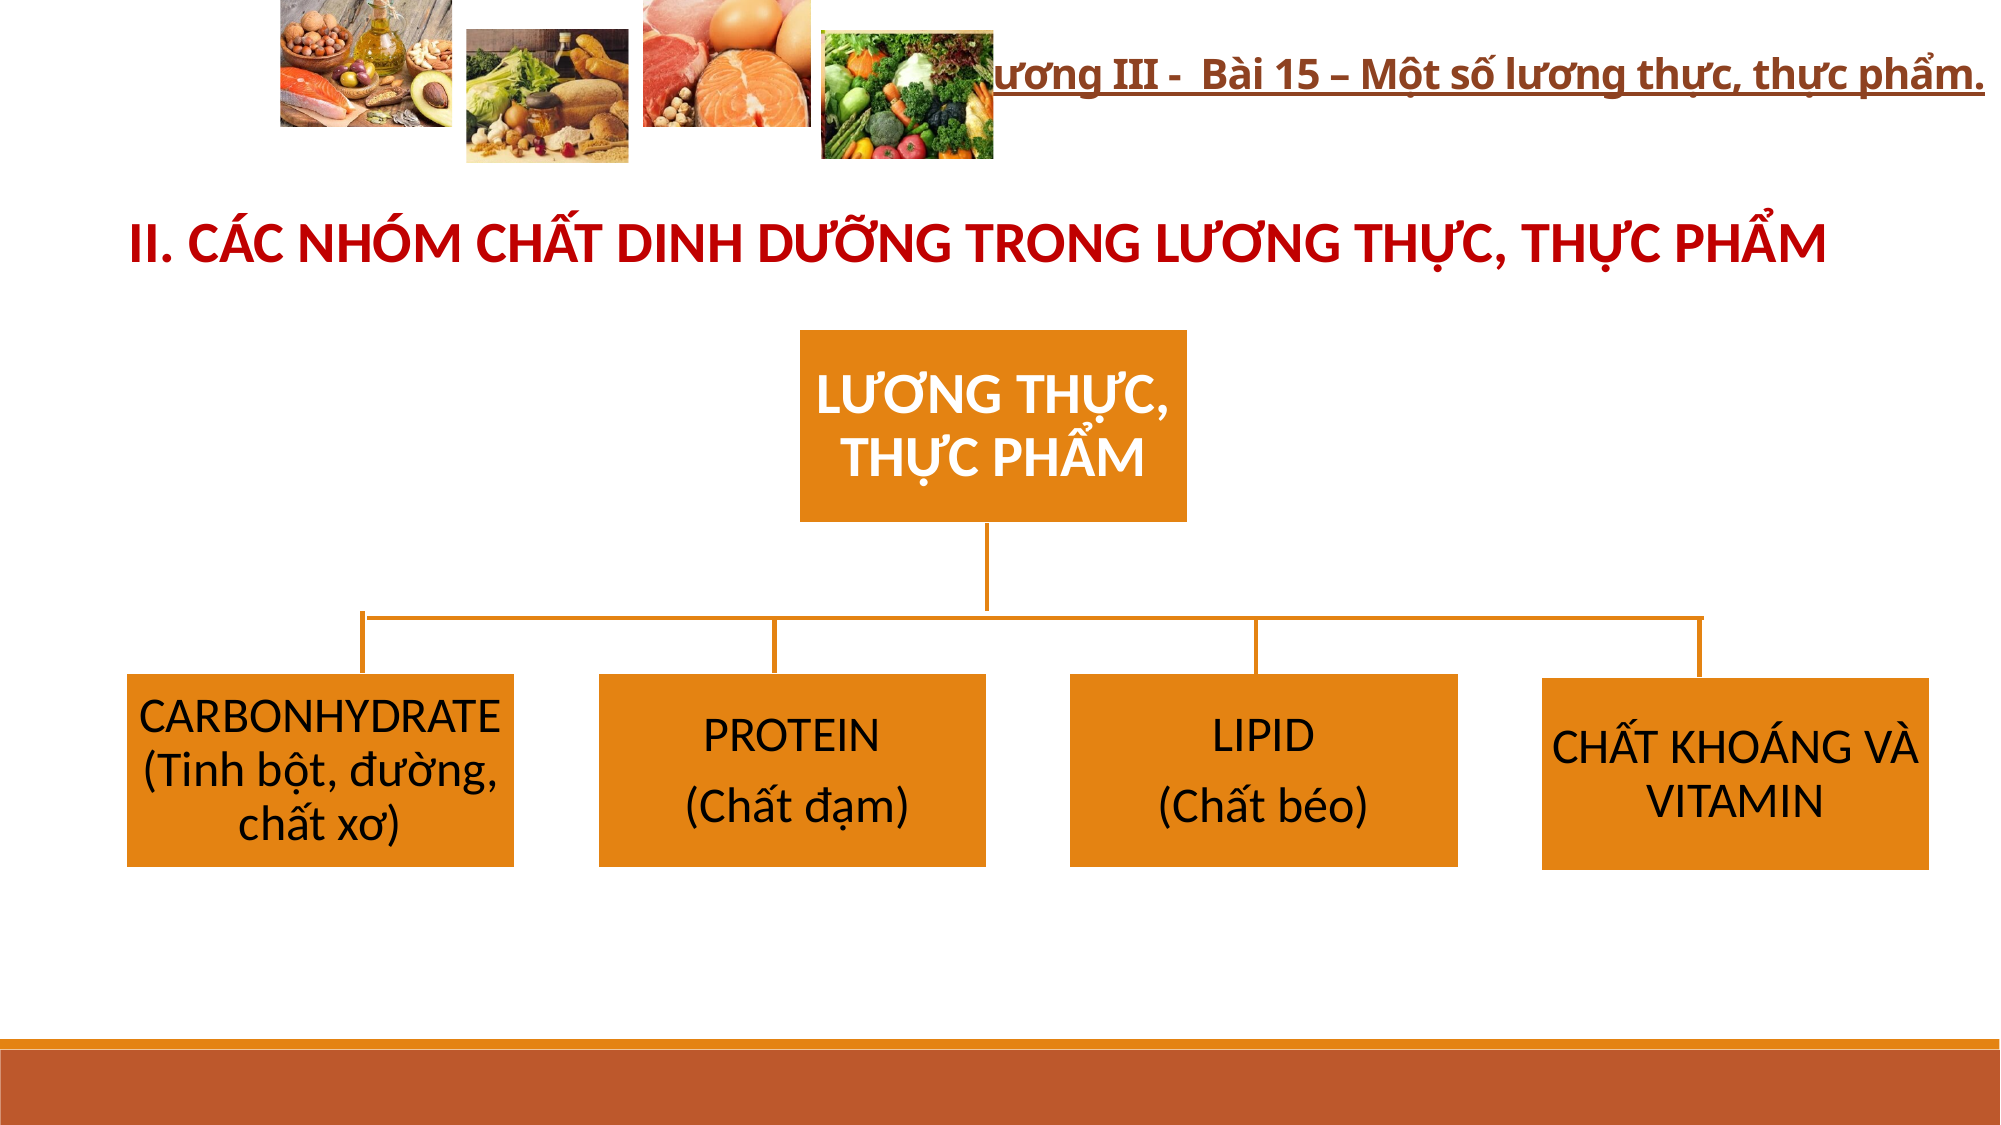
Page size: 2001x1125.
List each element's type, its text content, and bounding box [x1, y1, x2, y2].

text_box CHẤT KHOÁNG VÀ VITAMIN [1539, 675, 1932, 873]
title Chương III - Bài 15 – Một số lương thực, thực phẩm. [1004, 17, 2000, 106]
text_box LƯƠNG THỰC, THỰC PHẨM [797, 327, 1190, 525]
text_box CARBONHYDRATE (Tinh bột, đường, chất xơ) [124, 672, 517, 869]
text_box LIPID (Chất béo) [1068, 672, 1460, 869]
text_box II. CÁC NHÓM CHẤT DINH DƯỠNG TRONG LƯƠNG THỰC, THỰC PHẨM [114, 197, 1894, 282]
text_box PROTEIN (Chất đạm) [596, 672, 989, 869]
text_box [279, 0, 994, 163]
